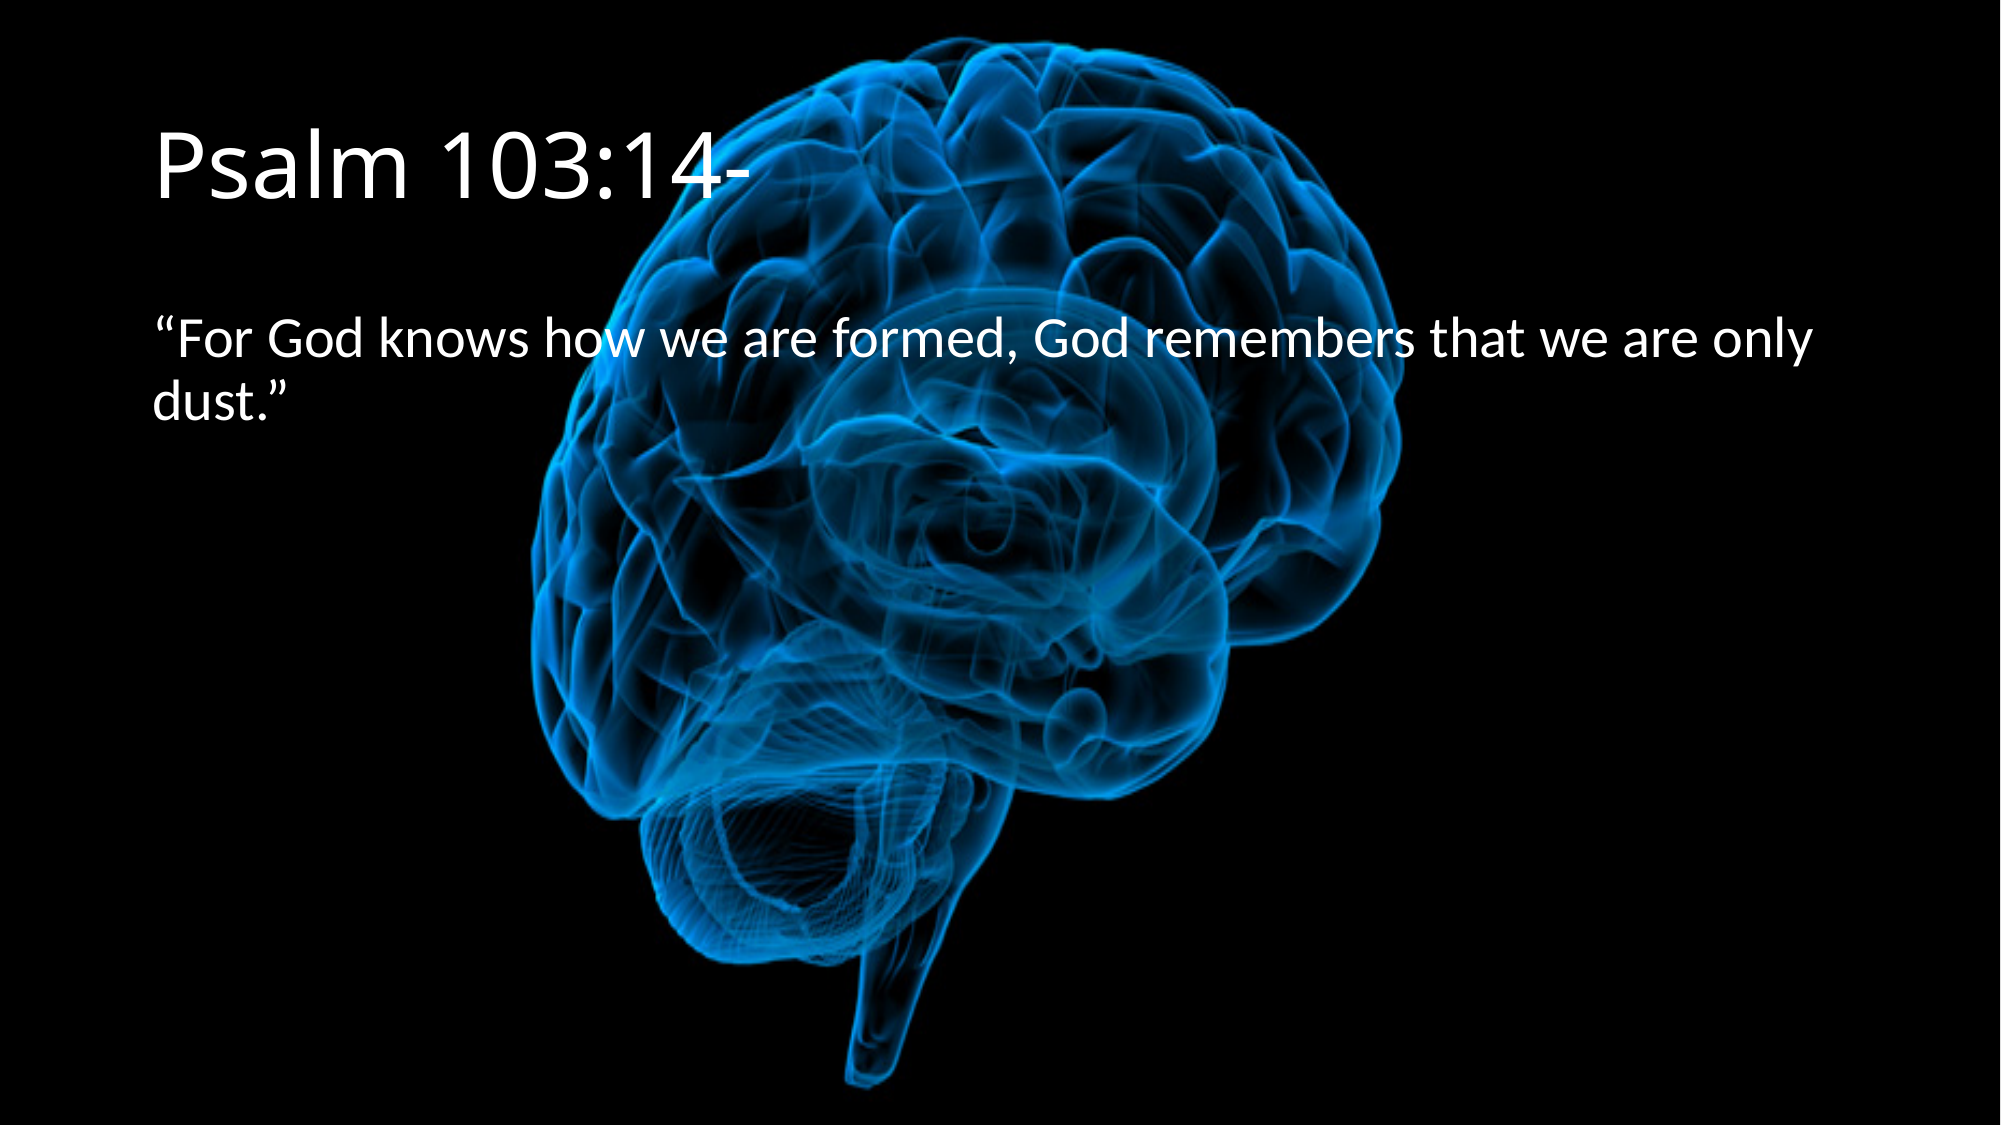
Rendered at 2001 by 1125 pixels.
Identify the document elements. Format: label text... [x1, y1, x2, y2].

picture [0, 0, 2001, 1125]
list “For God knows how we are formed, God remembers that we are only dust.” [137, 299, 1863, 1014]
title Psalm 103:14- [137, 59, 1863, 278]
